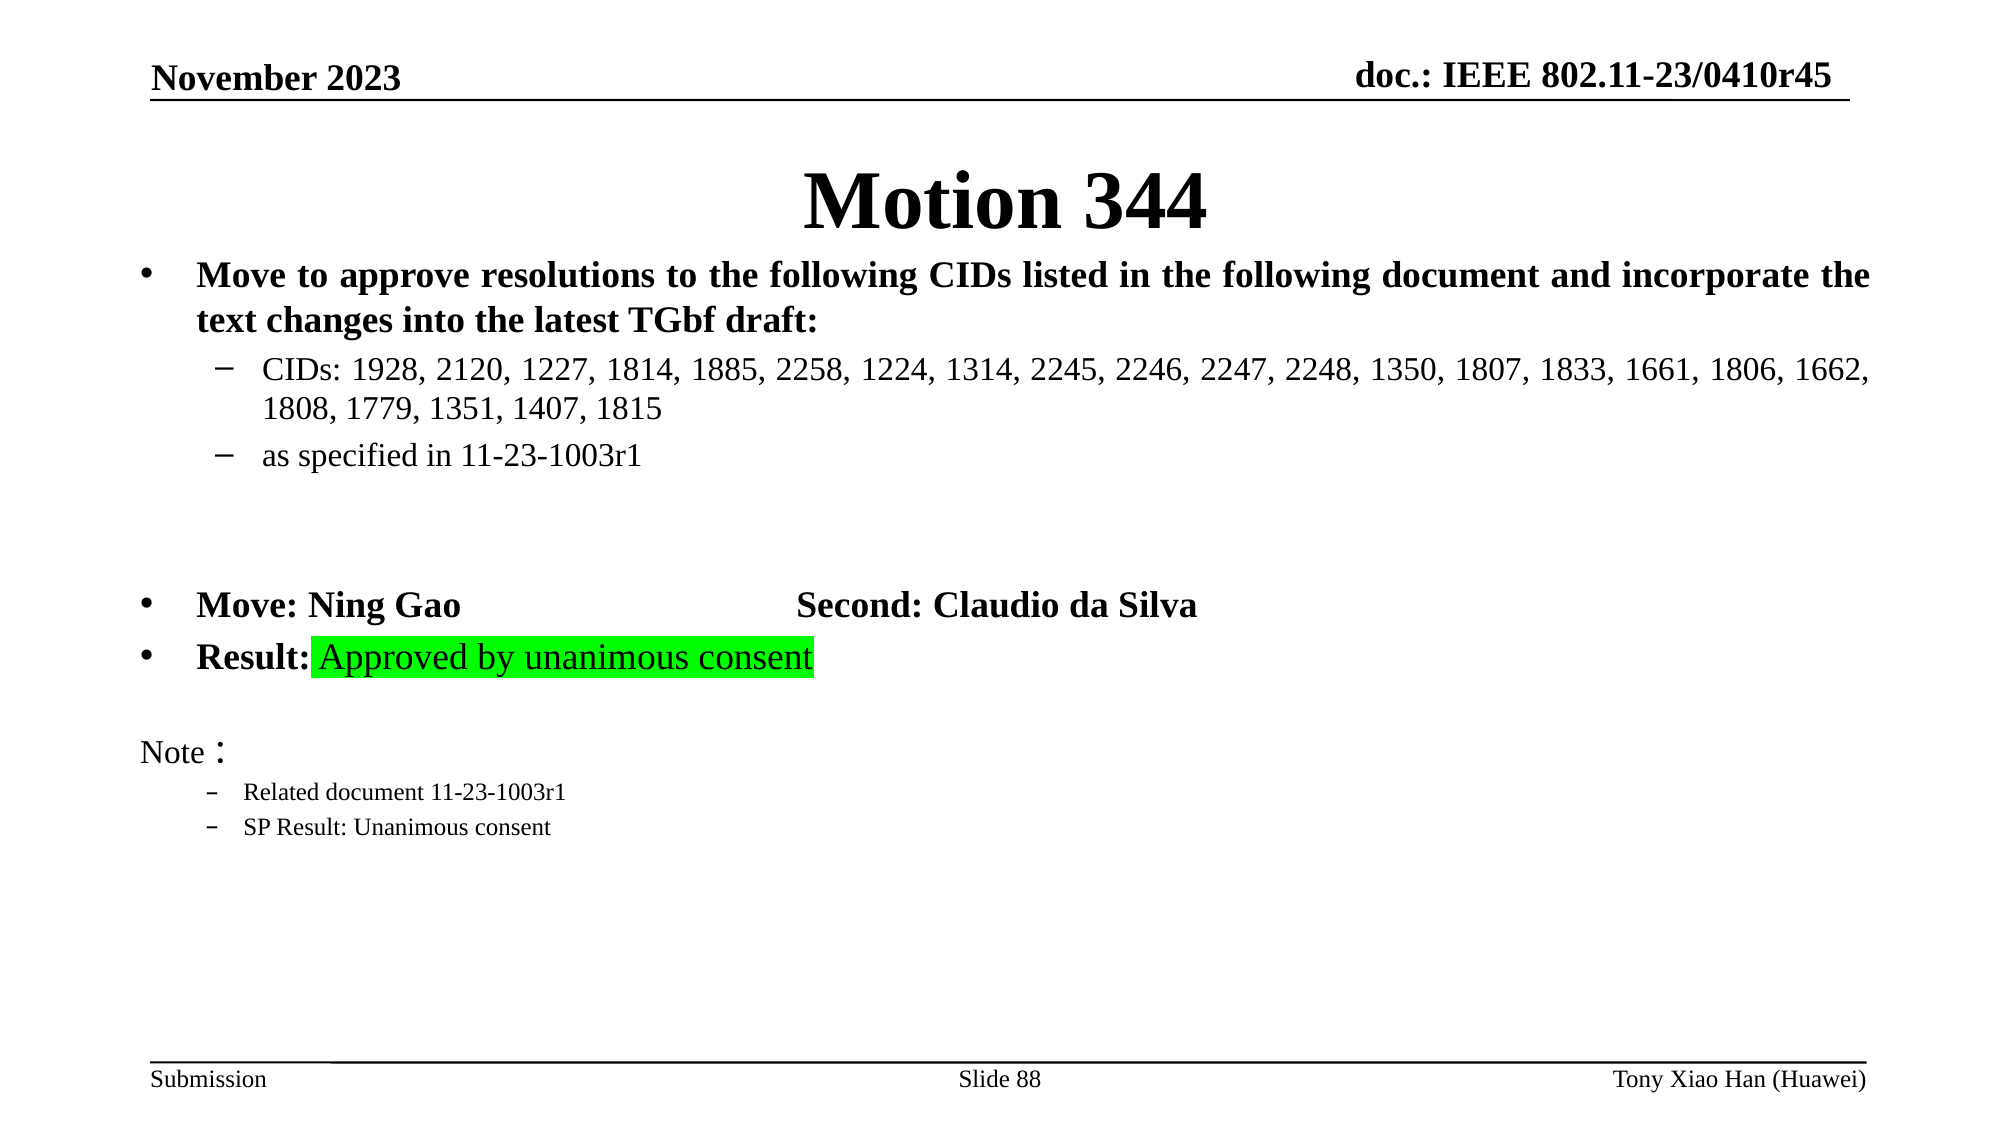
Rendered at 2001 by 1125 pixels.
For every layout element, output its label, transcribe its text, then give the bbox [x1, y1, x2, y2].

text_box Move to approve resolutions to the following CIDs listed in the following document and incorporate the text changes into the latest TGbf draft: CIDs: 1928, 2120, 1227, 1814, 1885, 2258, 1224, 1314, 2245, 2246, 2247, 2248, 1350, 1807, 1833, 1661, 1806, 1662, 1808, 1779, 1351, 1407, 1815 as specified in 11-23-1003r1 Move: Ning Gao Second: Claudio da Silva Result: Approved by unanimous consent Note： Related document 11-23-1003r1 SP Result: Unanimous consent [125, 212, 1888, 900]
text_box Motion 344 [368, 137, 1644, 212]
